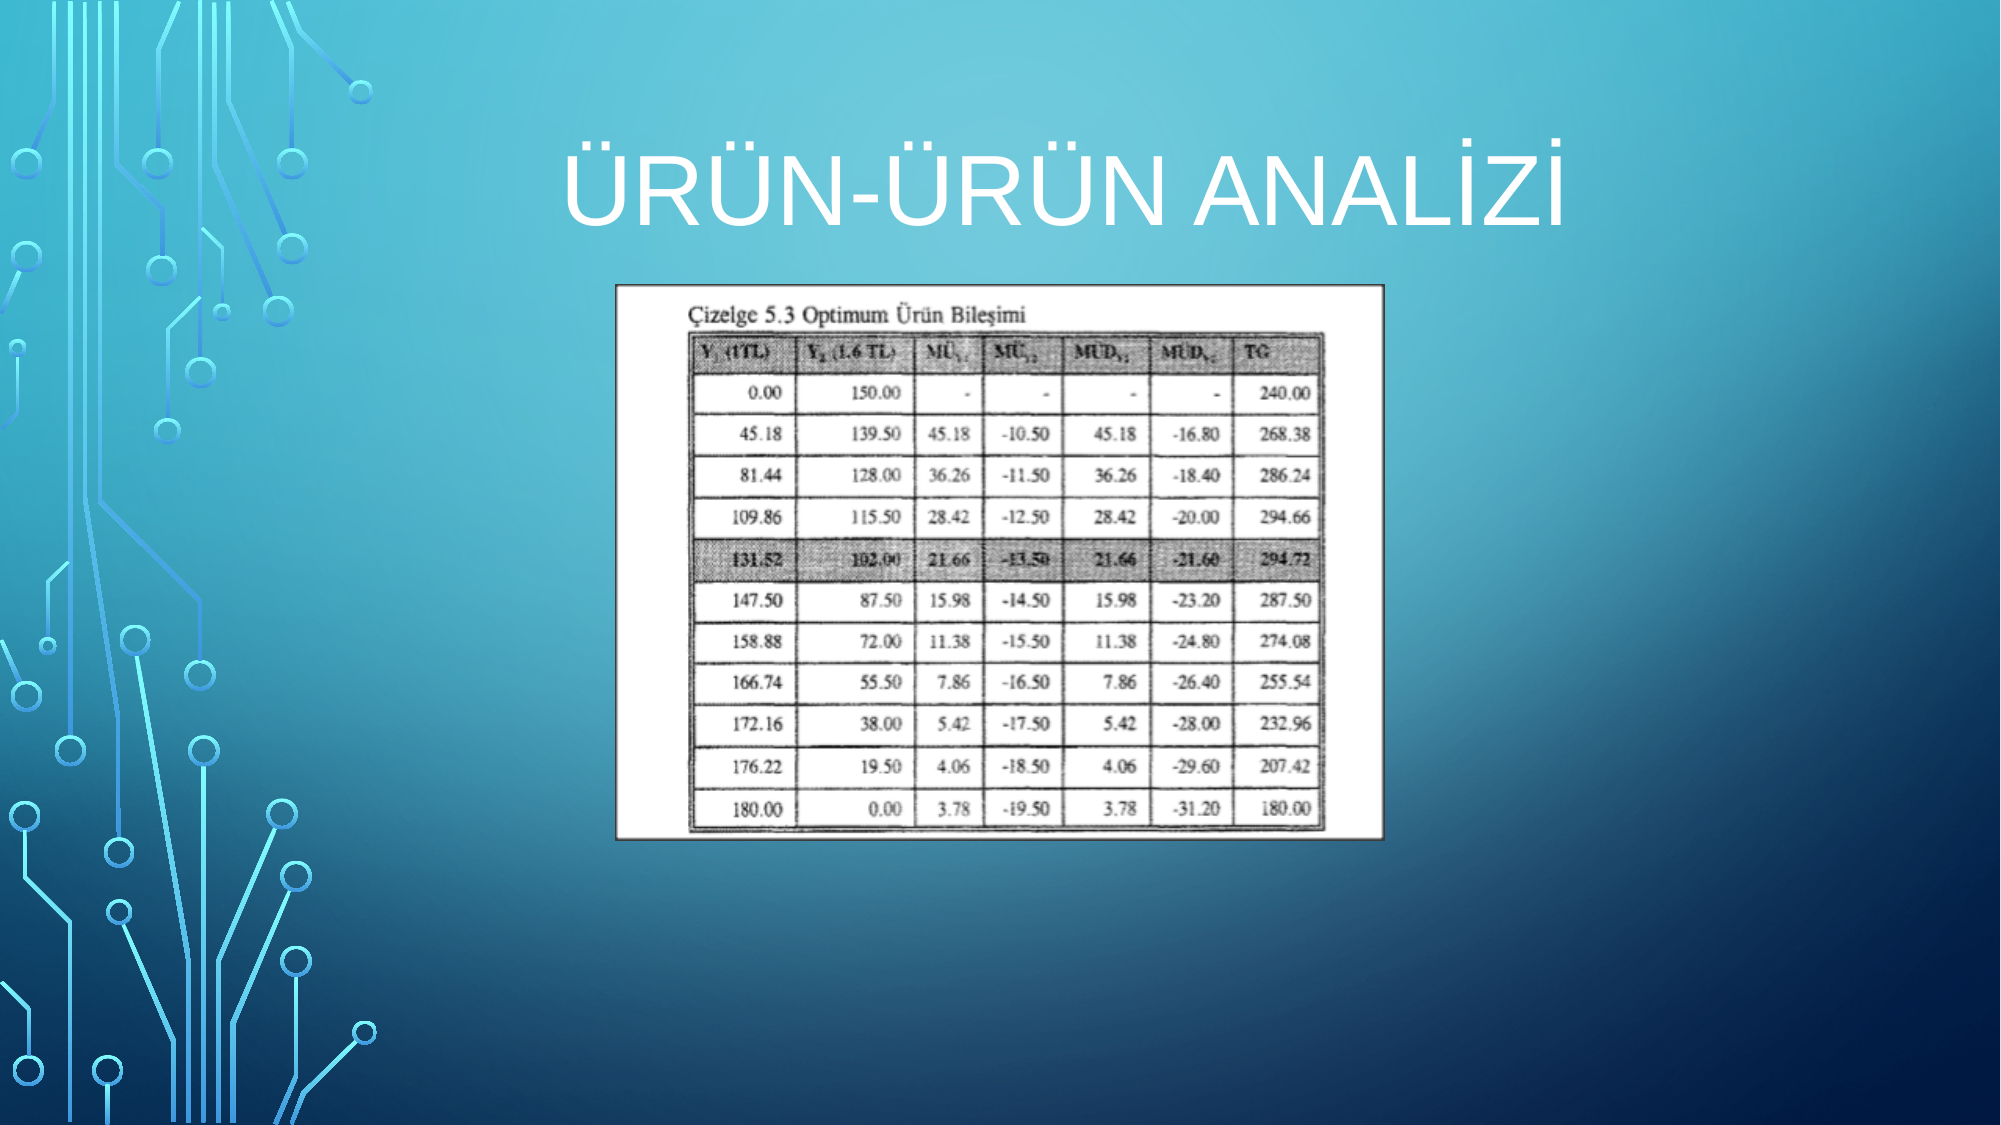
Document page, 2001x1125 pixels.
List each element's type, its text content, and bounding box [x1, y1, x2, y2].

picture [615, 284, 1385, 841]
title ÜRÜN-ÜRÜN Analizi [178, 52, 1954, 255]
